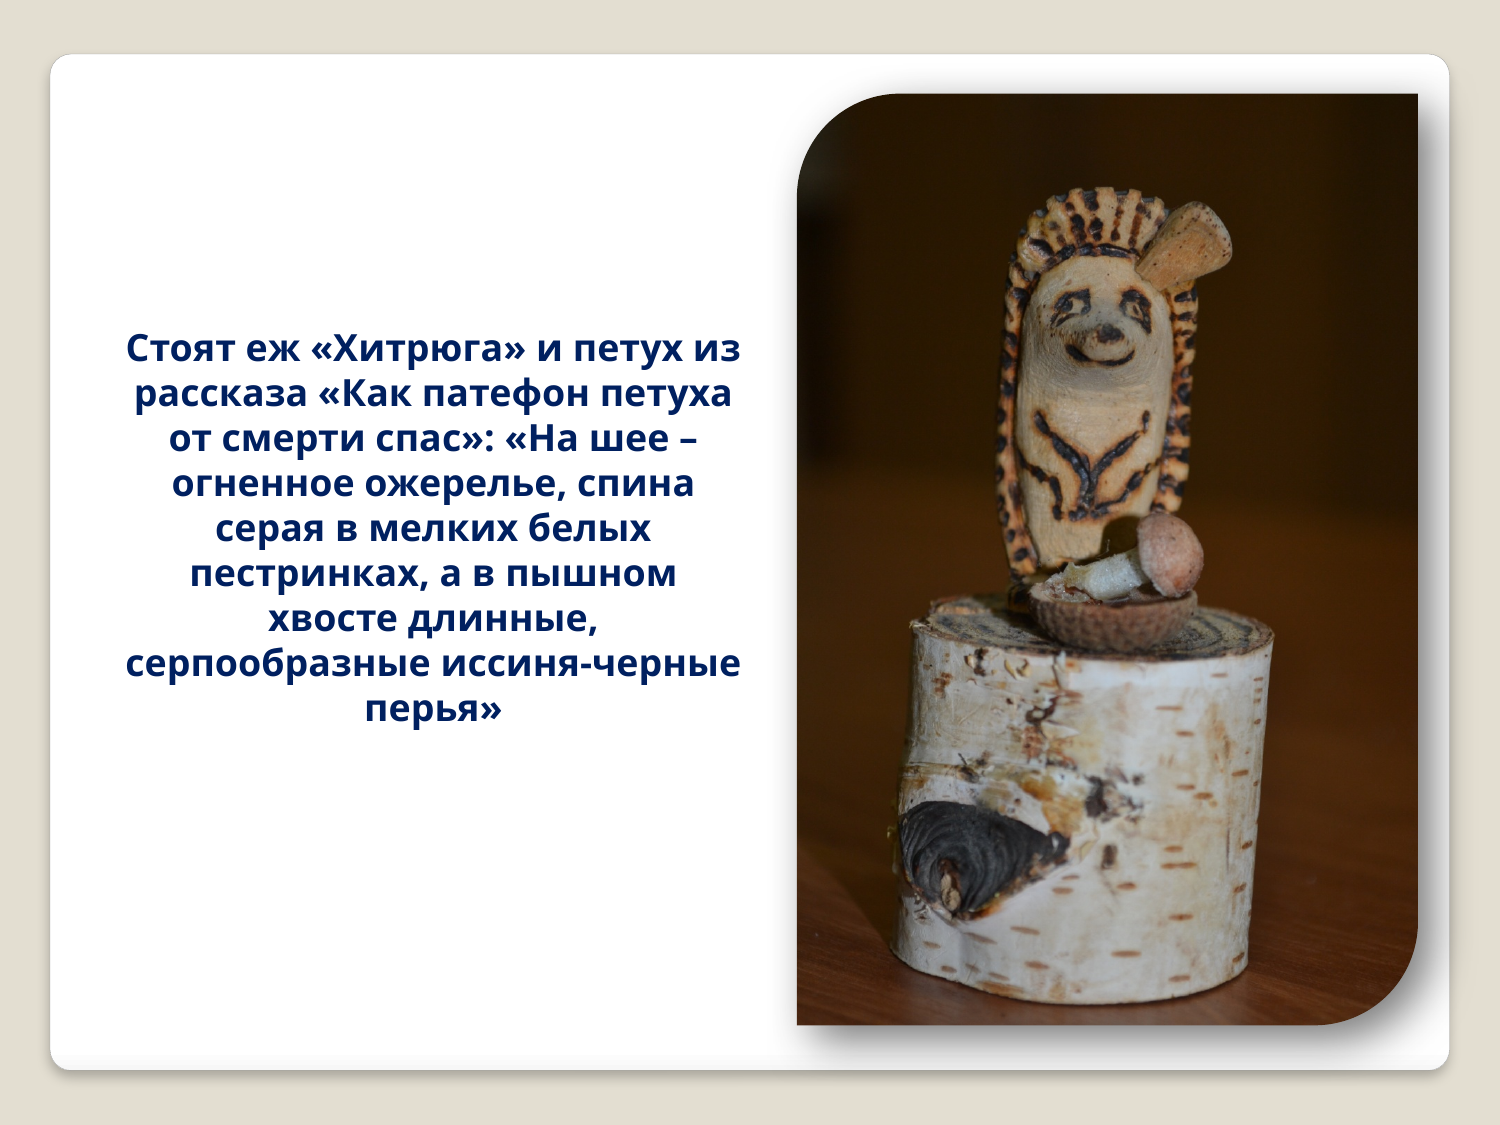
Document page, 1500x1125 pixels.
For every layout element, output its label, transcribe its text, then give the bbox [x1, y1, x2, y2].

picture [796, 93, 1419, 1026]
text_box Стоят еж «Хитрюга» и петух из рассказа «Как патефон петуха от смерти спас»: «На шее – огненное ожерелье, спина серая в мелких белых пестринках, а в пышном хвосте длинные, серпообразные иссиня-черные перья» [105, 316, 762, 737]
